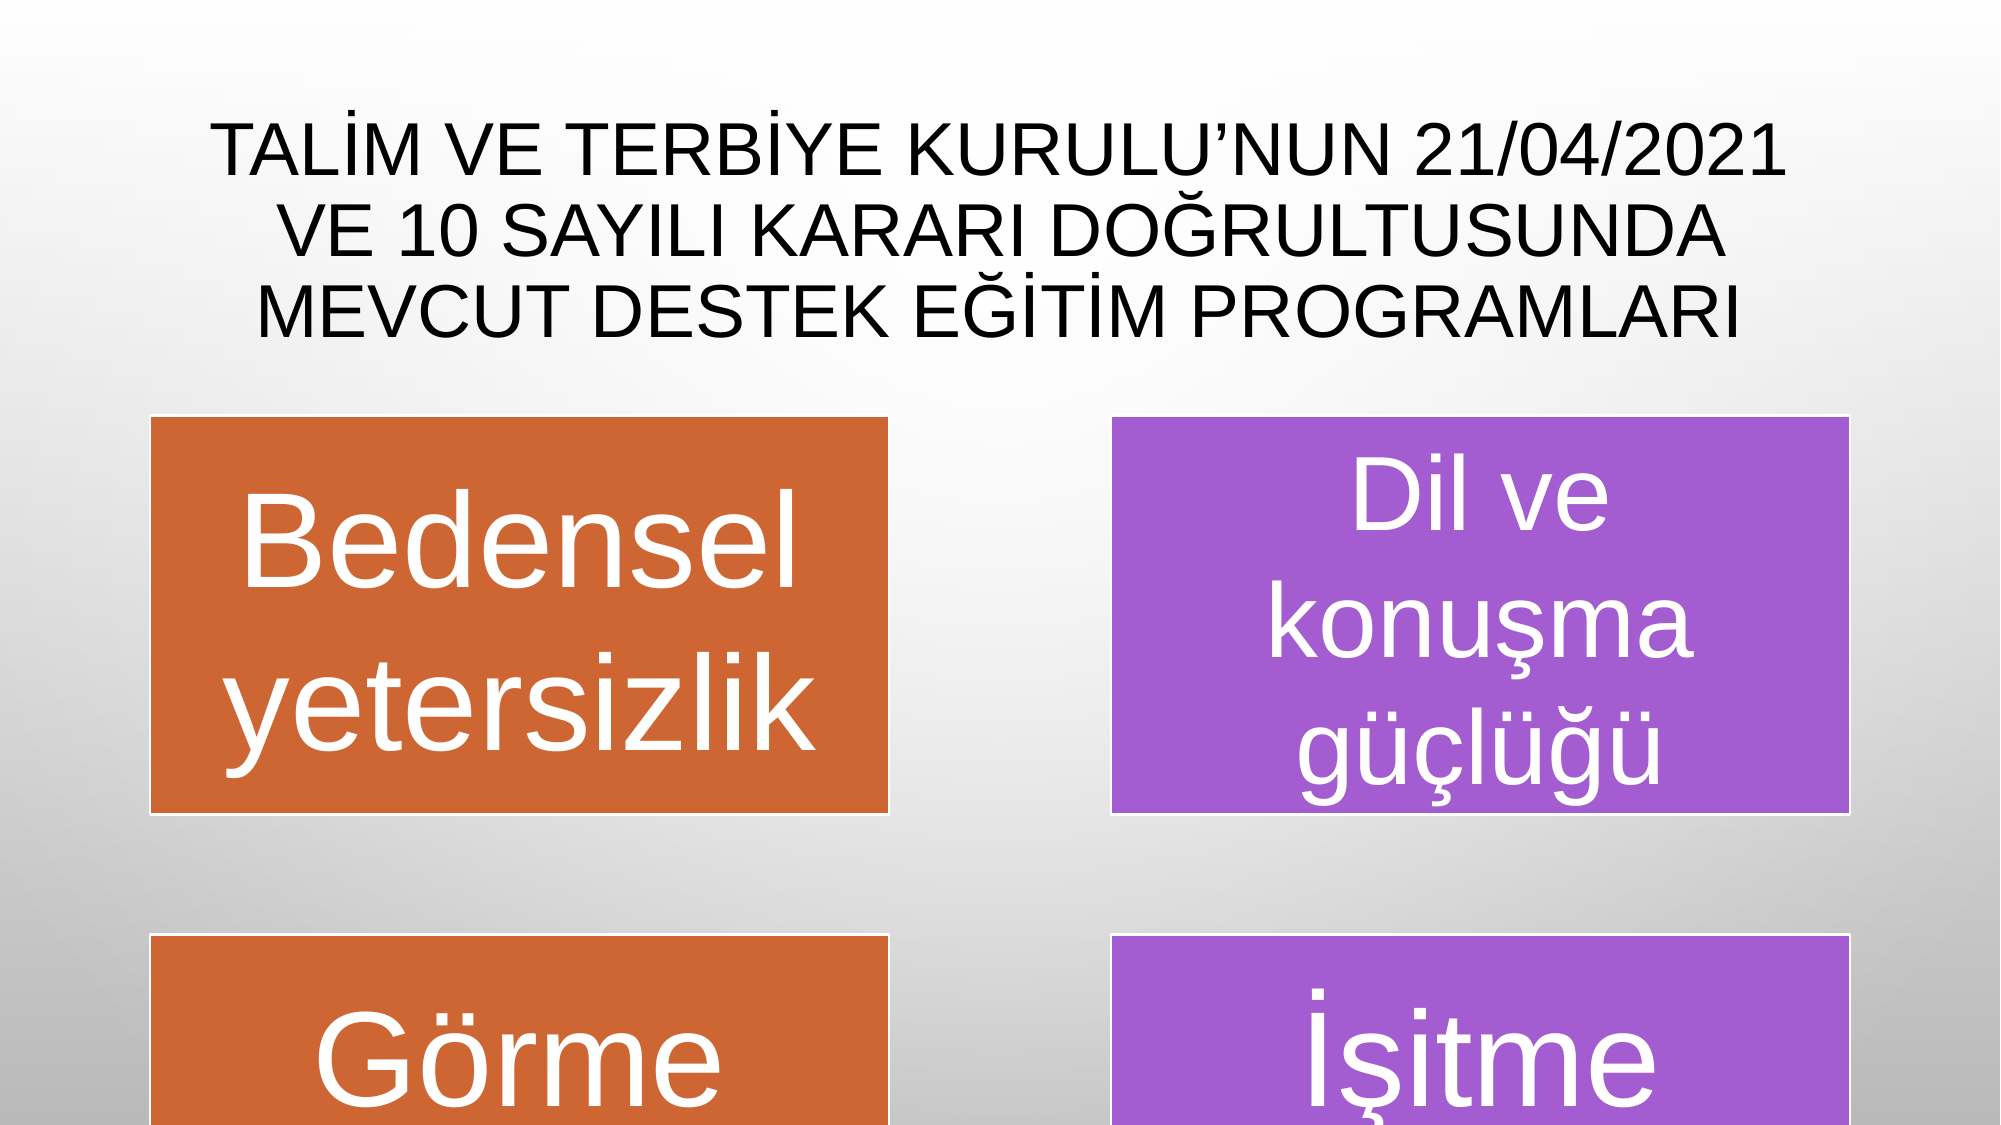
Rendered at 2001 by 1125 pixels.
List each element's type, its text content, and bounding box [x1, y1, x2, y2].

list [149, 415, 1851, 913]
title Talim ve terbiye kurulu’nun 21/04/2021 ve 10 sayılı kararı doğrultusunda mevcut destek eğitim programları [149, 101, 1851, 364]
picture [0, 0, 2000, 1125]
